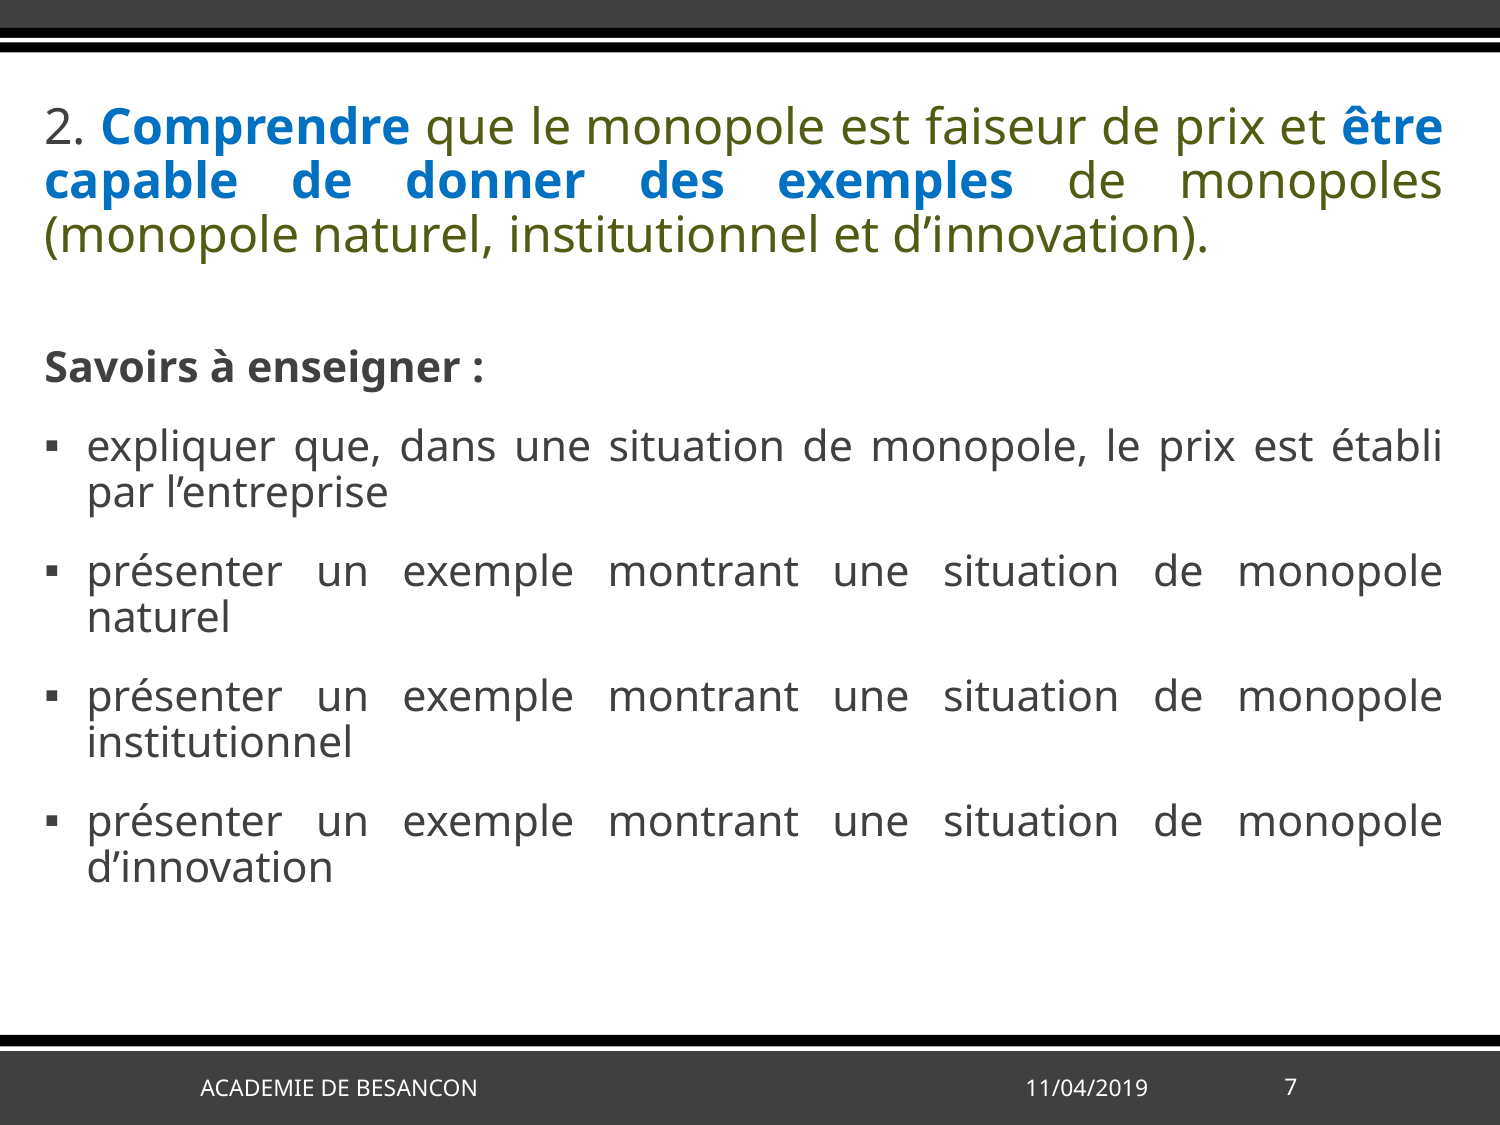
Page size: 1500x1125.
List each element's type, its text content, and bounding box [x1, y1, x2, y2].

slide_number 7 [1197, 1069, 1313, 1107]
list Savoirs à enseigner : expliquer que, dans une situation de monopole, le prix est établi par l’entreprise présenter un exemple montrant une situation de monopole naturel présenter un exemple montrant une situation de monopole institutionnel présenter un exemple montrant une situation de monopole d’innovation [29, 338, 1459, 906]
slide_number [983, 1069, 1164, 1107]
footer ACADEMIE DE BESANCON [185, 1069, 932, 1107]
title 2. Comprendre que le monopole est faiseur de prix et être capable de donner des exemples de monopoles (monopole naturel, institutionnel et d’innovation). [29, 32, 1459, 271]
